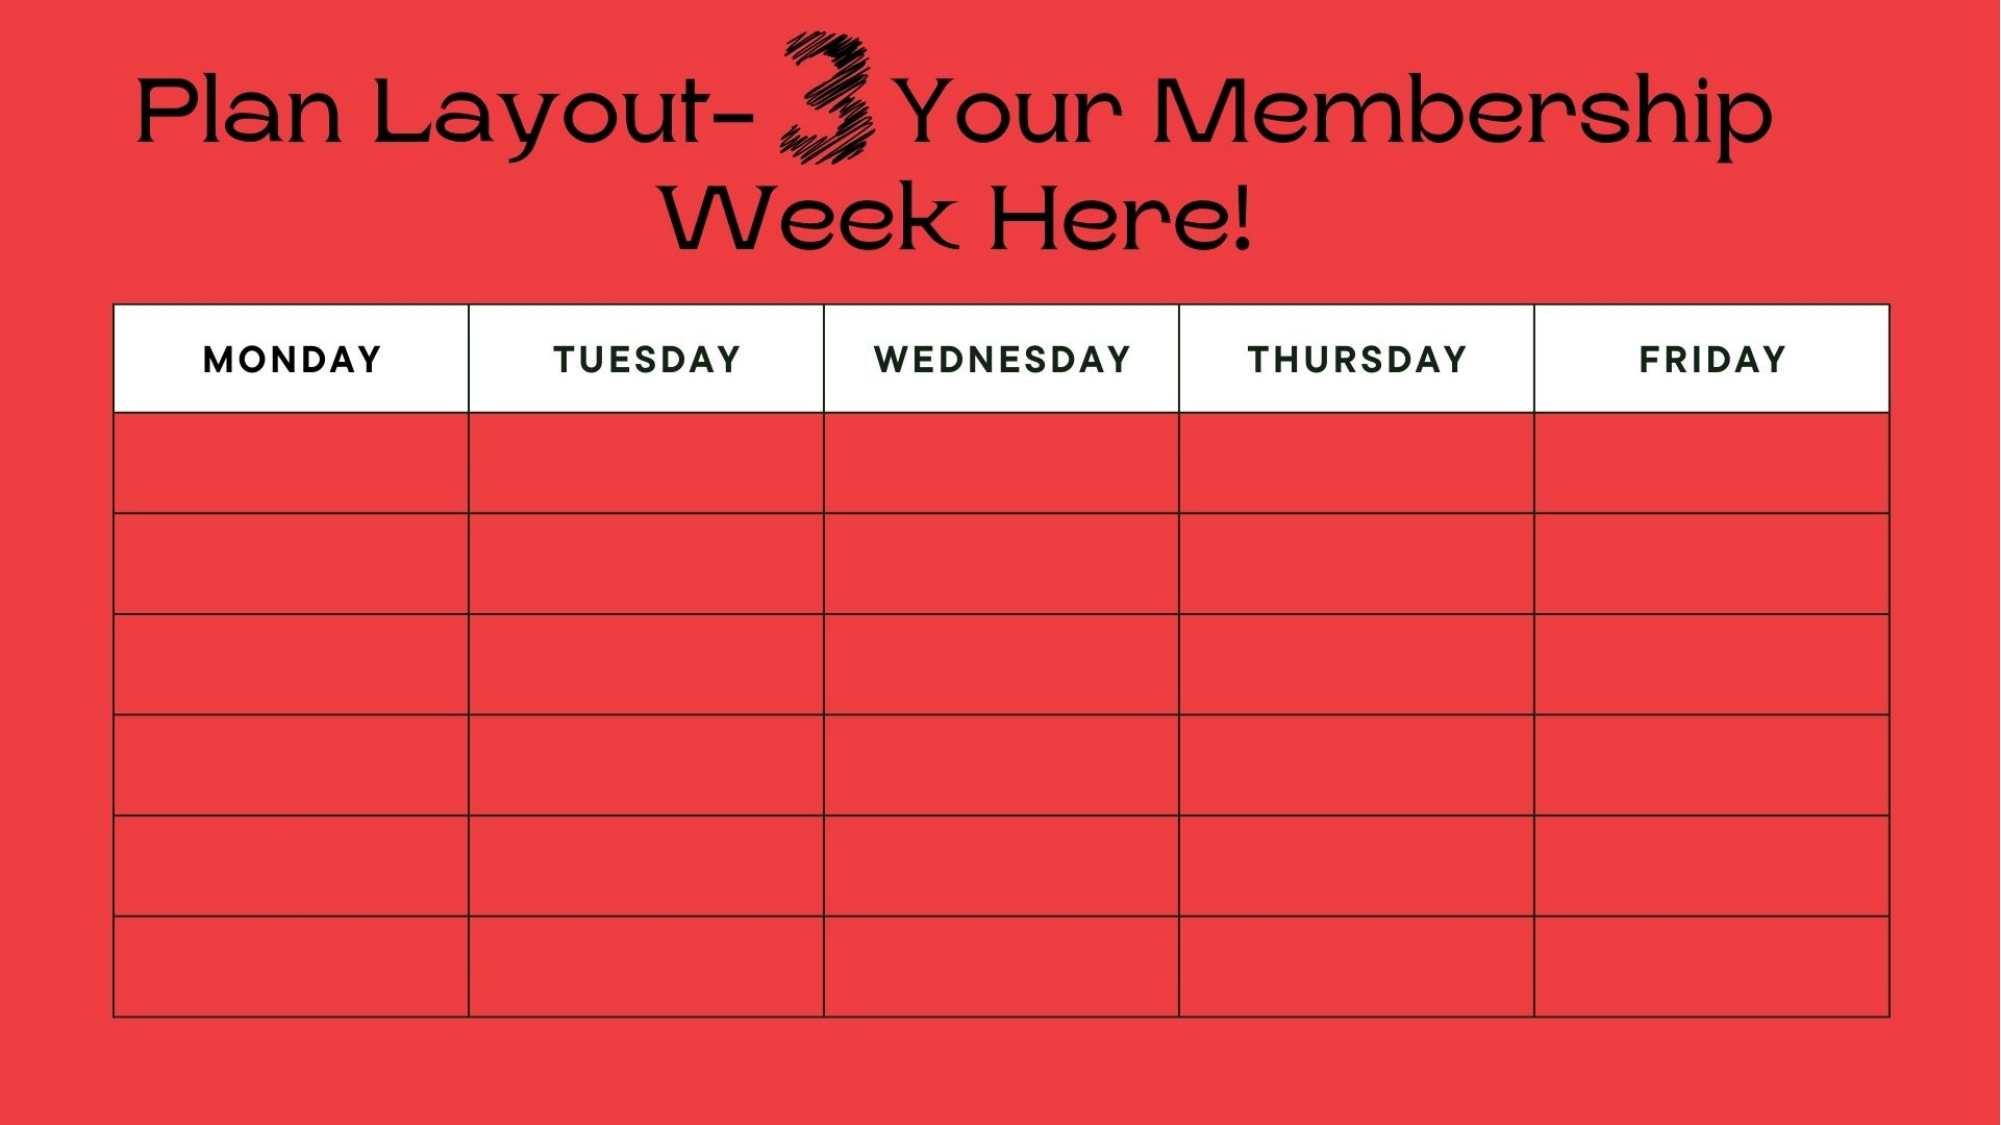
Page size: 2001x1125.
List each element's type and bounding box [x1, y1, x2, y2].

list [0, 0, 2000, 1125]
